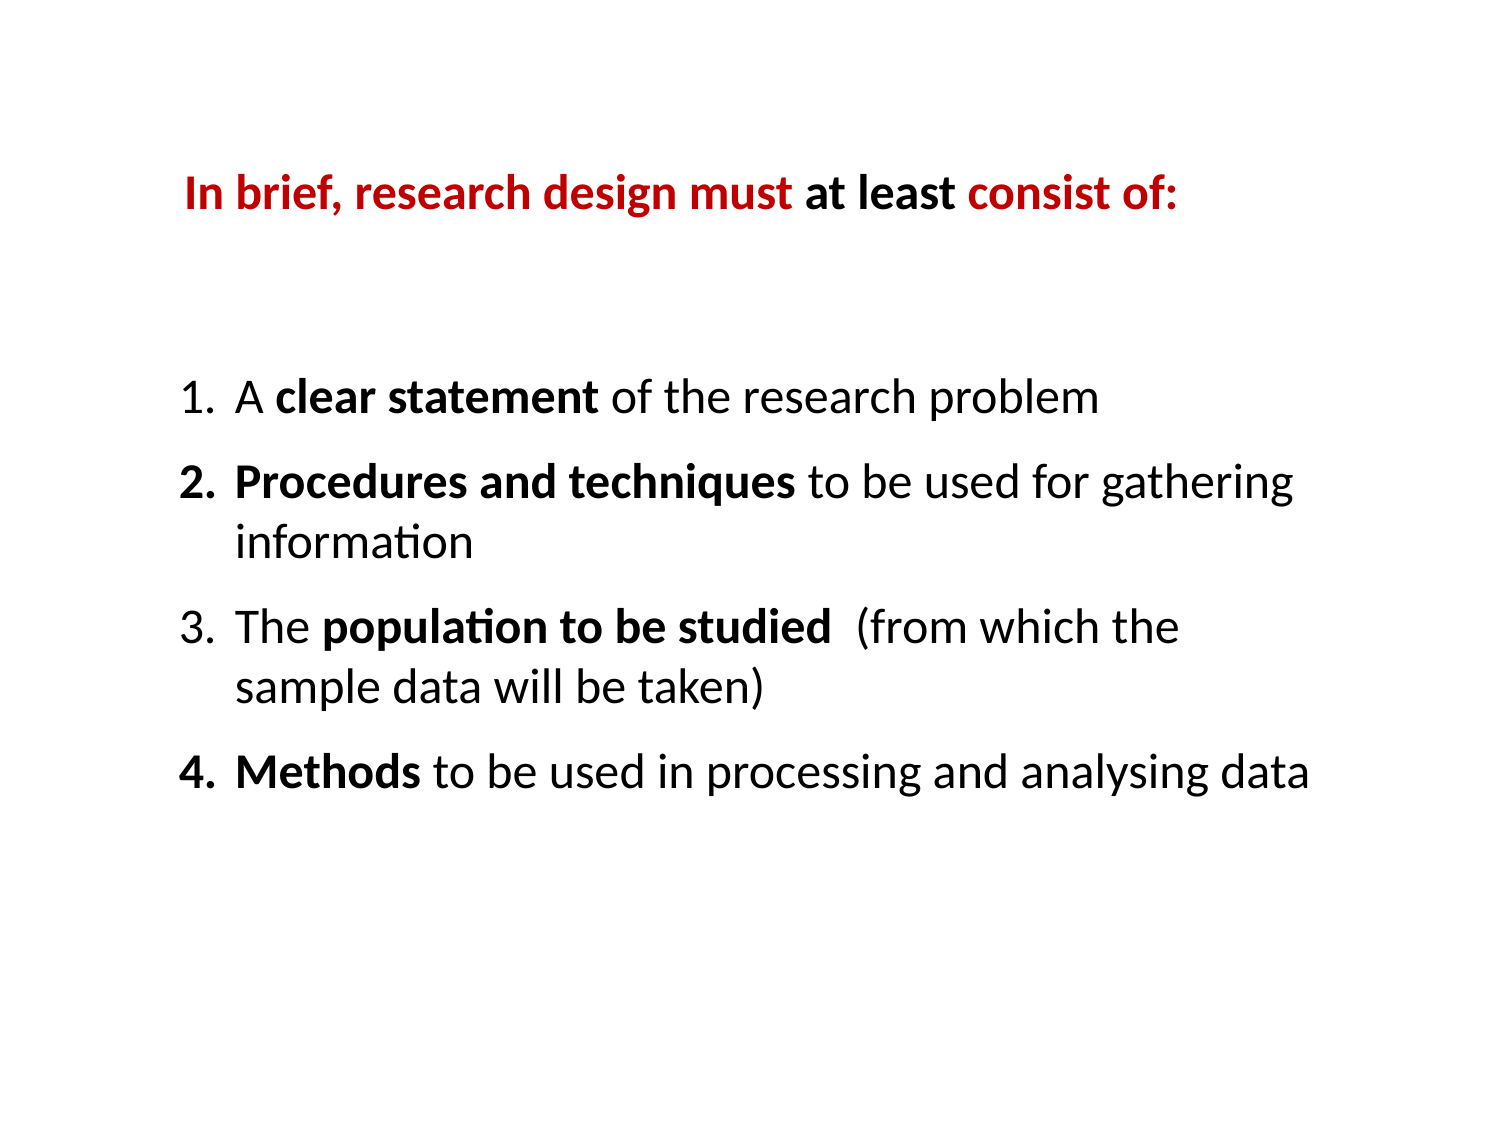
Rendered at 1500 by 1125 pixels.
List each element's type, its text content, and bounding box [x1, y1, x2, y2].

text_box In brief, research design must at least consist of: [169, 152, 1194, 228]
text_box A clear statement of the research problem Procedures and techniques to be used for gathering information The population to be studied (from which the sample data will be taken) Methods to be used in processing and analysing data [163, 356, 1336, 806]
